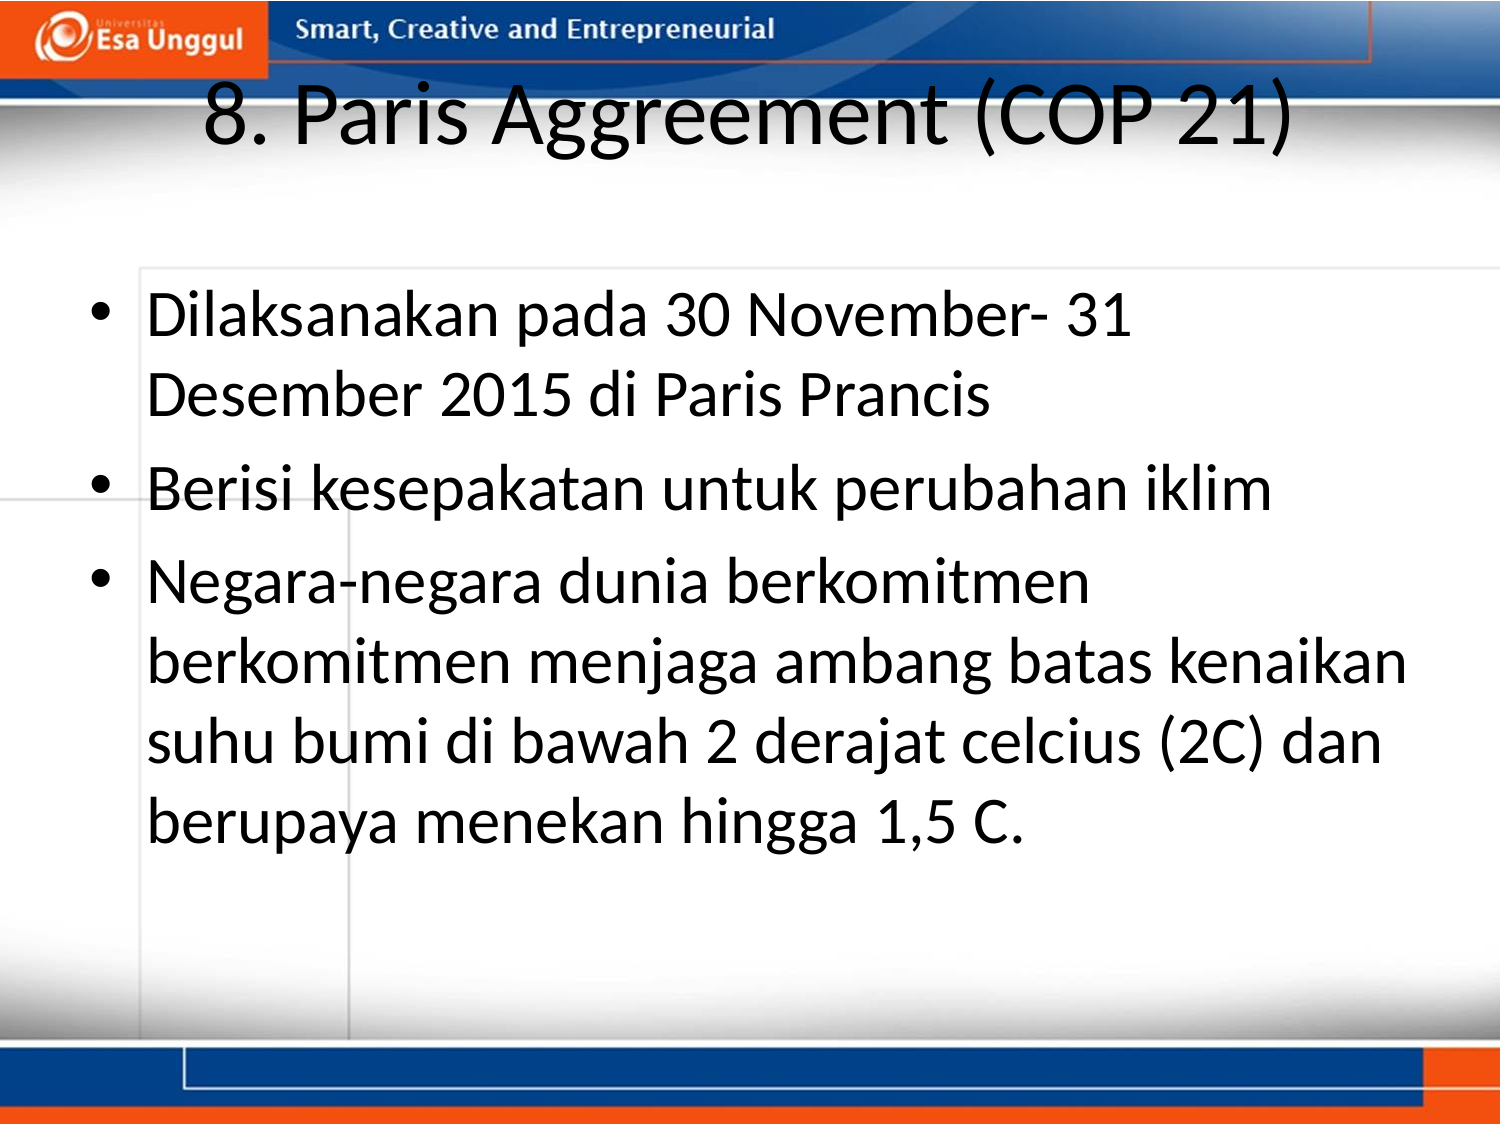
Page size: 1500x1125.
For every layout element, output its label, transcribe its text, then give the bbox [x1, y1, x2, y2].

picture [0, 1, 1500, 1124]
title 8. Paris Aggreement (COP 21) [75, 45, 1425, 233]
list Dilaksanakan pada 30 November- 31 Desember 2015 di Paris Prancis Berisi kesepakatan untuk perubahan iklim Negara-negara dunia berkomitmen berkomitmen menjaga ambang batas kenaikan suhu bumi di bawah 2 derajat celcius (2C) dan berupaya menekan hingga 1,5 C. [75, 262, 1425, 1005]
